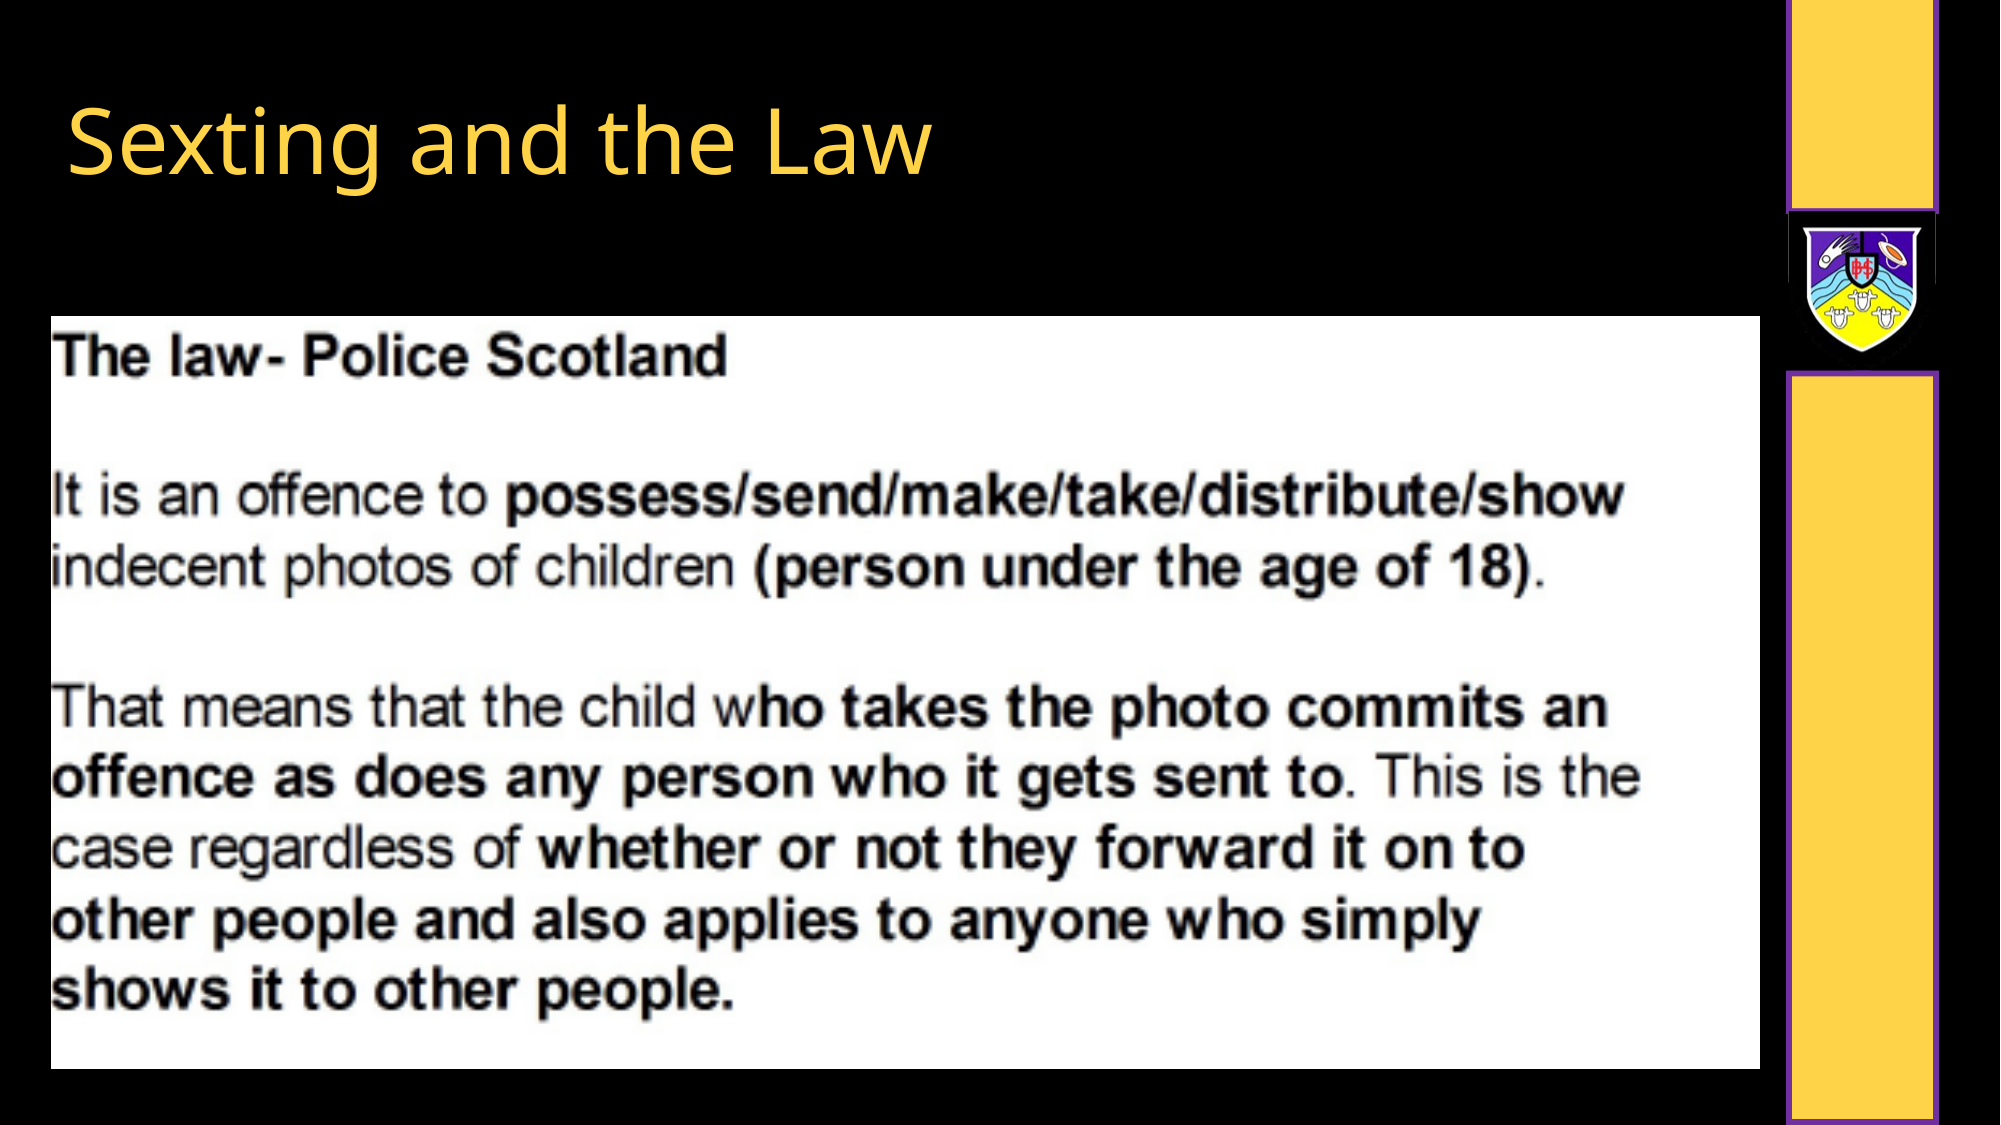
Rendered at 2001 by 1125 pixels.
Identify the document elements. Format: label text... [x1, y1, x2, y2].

picture [1786, 0, 1939, 1125]
title Sexting and the Law [51, 36, 1760, 255]
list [51, 316, 1760, 1069]
